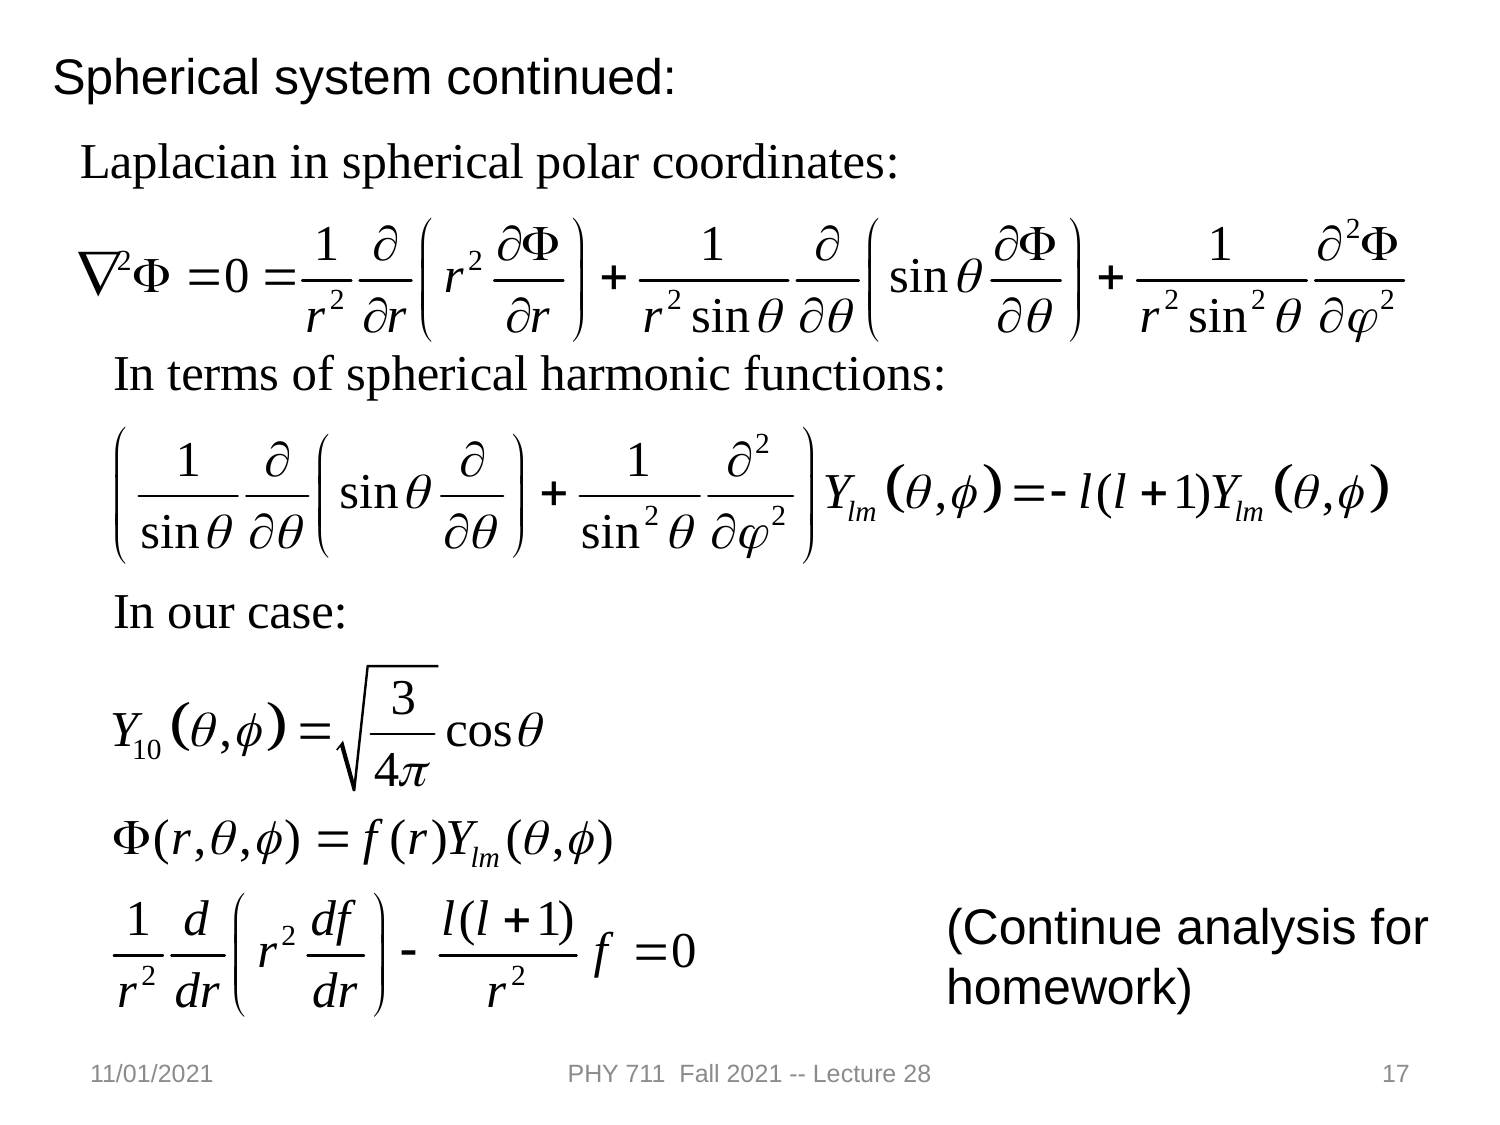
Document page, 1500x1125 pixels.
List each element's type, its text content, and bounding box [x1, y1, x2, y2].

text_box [107, 346, 1392, 1026]
slide_number 17 [1074, 1042, 1425, 1103]
text_box (Continue analysis for homework) [1398, 887, 1500, 1023]
text_box Spherical system continued: [37, 37, 1425, 113]
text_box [74, 135, 1412, 351]
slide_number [75, 1042, 425, 1103]
footer PHY 711 Fall 2021 -- Lecture 28 [512, 1042, 988, 1103]
